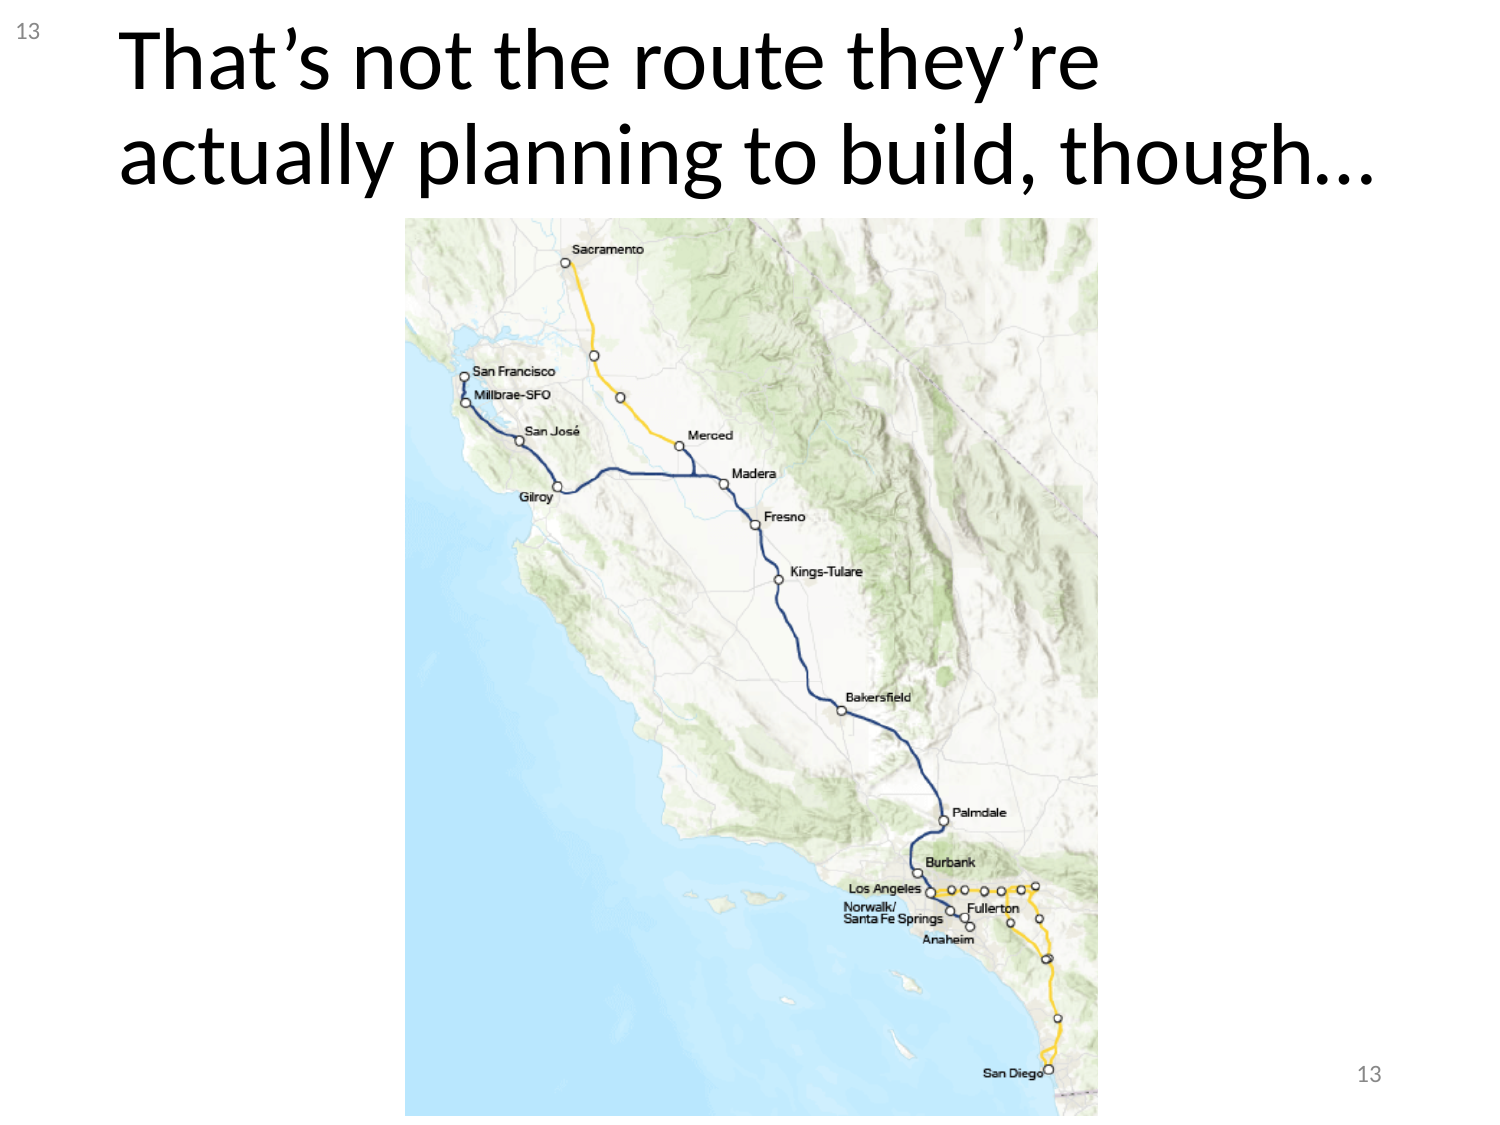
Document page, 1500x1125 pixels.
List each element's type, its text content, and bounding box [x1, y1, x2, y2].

slide_number 13 [1104, 1042, 1397, 1103]
title That’s not the route they’re actually planning to build, though… [103, 0, 1397, 218]
picture [402, 217, 1098, 1117]
